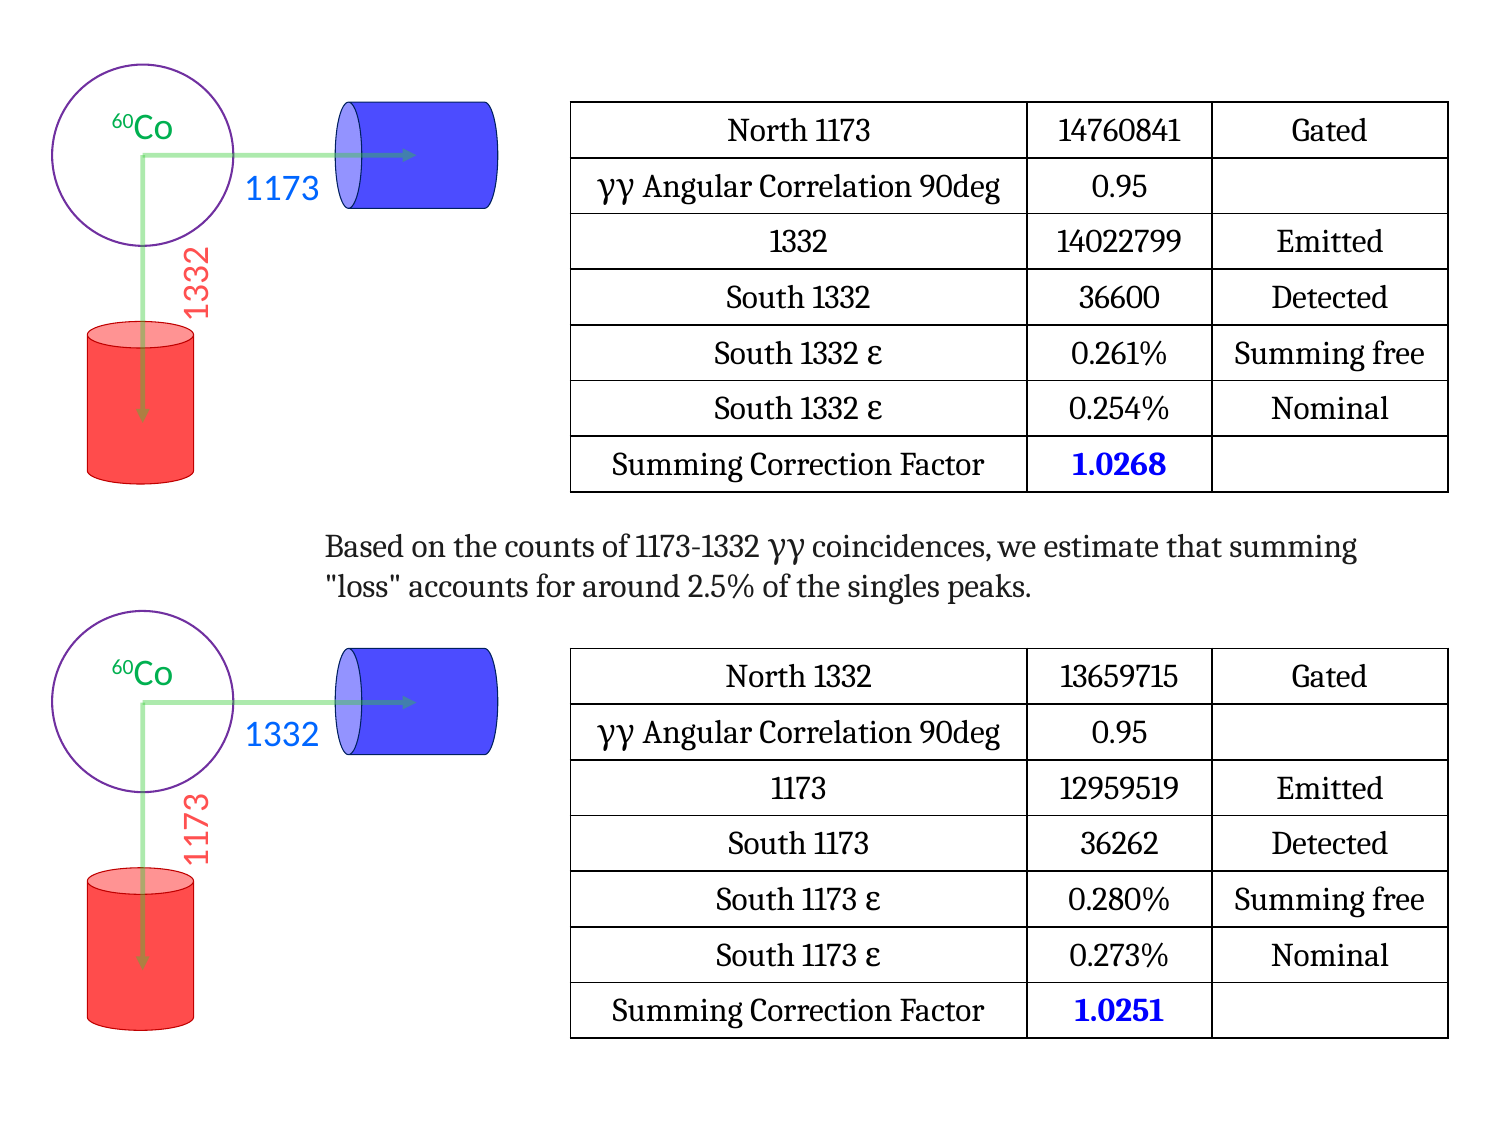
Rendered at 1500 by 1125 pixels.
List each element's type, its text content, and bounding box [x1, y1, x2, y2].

table_cell Summing free [1213, 326, 1447, 380]
table_cell South 1332 [571, 270, 1026, 324]
table_cell Summing free [1213, 872, 1447, 926]
table_cell Detected [1213, 816, 1447, 870]
text_box 1173 [163, 778, 223, 884]
table_cell Emitted [1213, 214, 1447, 268]
table_cell 1.0251 [1028, 983, 1211, 1037]
table_cell [1213, 705, 1447, 759]
table_header Gated [1213, 103, 1447, 157]
table_cell 1173 [571, 761, 1026, 815]
table_cell South 1173 ε [571, 872, 1026, 926]
table_header Gated [1213, 649, 1447, 703]
text_box 60Co [96, 94, 189, 155]
table_header 14760841 [1028, 103, 1211, 157]
table_cell [1213, 159, 1447, 213]
table_cell Emitted [1213, 761, 1447, 815]
text_box 1332 [228, 705, 335, 762]
text_box 60Co [96, 640, 189, 701]
table_cell South 1173 [571, 816, 1026, 870]
table_cell 0.254% [1028, 381, 1211, 435]
table_cell Nominal [1213, 928, 1447, 982]
table_cell South 1332 ε [571, 381, 1026, 435]
table_cell 0.261% [1028, 326, 1211, 380]
table_cell 0.273% [1028, 928, 1211, 982]
table_cell [1213, 437, 1447, 491]
table_cell 0.95 [1028, 705, 1211, 759]
table_cell Detected [1213, 270, 1447, 324]
table_cell γγ Angular Correlation 90deg [571, 705, 1026, 759]
table_cell 14022799 [1028, 214, 1211, 268]
table_cell 1332 [571, 214, 1026, 268]
table_header North 1173 [571, 103, 1026, 157]
text_box [334, 647, 499, 756]
table_cell Summing Correction Factor [571, 437, 1026, 491]
table_cell 1.0268 [1028, 437, 1211, 491]
text_box 1173 [228, 156, 335, 215]
text_box 1332 [163, 231, 223, 338]
text_box [334, 101, 499, 209]
table_cell γγ Angular Correlation 90deg [571, 159, 1026, 213]
table_cell 12959519 [1028, 761, 1211, 815]
table_header 13659715 [1028, 649, 1211, 703]
text_box Based on the counts of 1173-1332 γγ coincidences, we estimate that summing "loss" accounts for around 2.5% of the singles peaks. [309, 517, 1448, 612]
table_cell [1213, 983, 1447, 1037]
text_box [51, 609, 235, 794]
text_box [51, 63, 235, 247]
text_box [86, 867, 195, 1031]
table_cell 36600 [1028, 270, 1211, 324]
table_cell South 1332 ε [571, 326, 1026, 380]
table_cell Summing Correction Factor [571, 983, 1026, 1037]
table_cell Nominal [1213, 381, 1447, 435]
table_cell 36262 [1028, 816, 1211, 870]
table_cell 0.280% [1028, 872, 1211, 926]
table_cell South 1173 ε [571, 928, 1026, 982]
text_box [86, 320, 195, 485]
table_header North 1332 [571, 649, 1026, 703]
table_cell 0.95 [1028, 159, 1211, 213]
